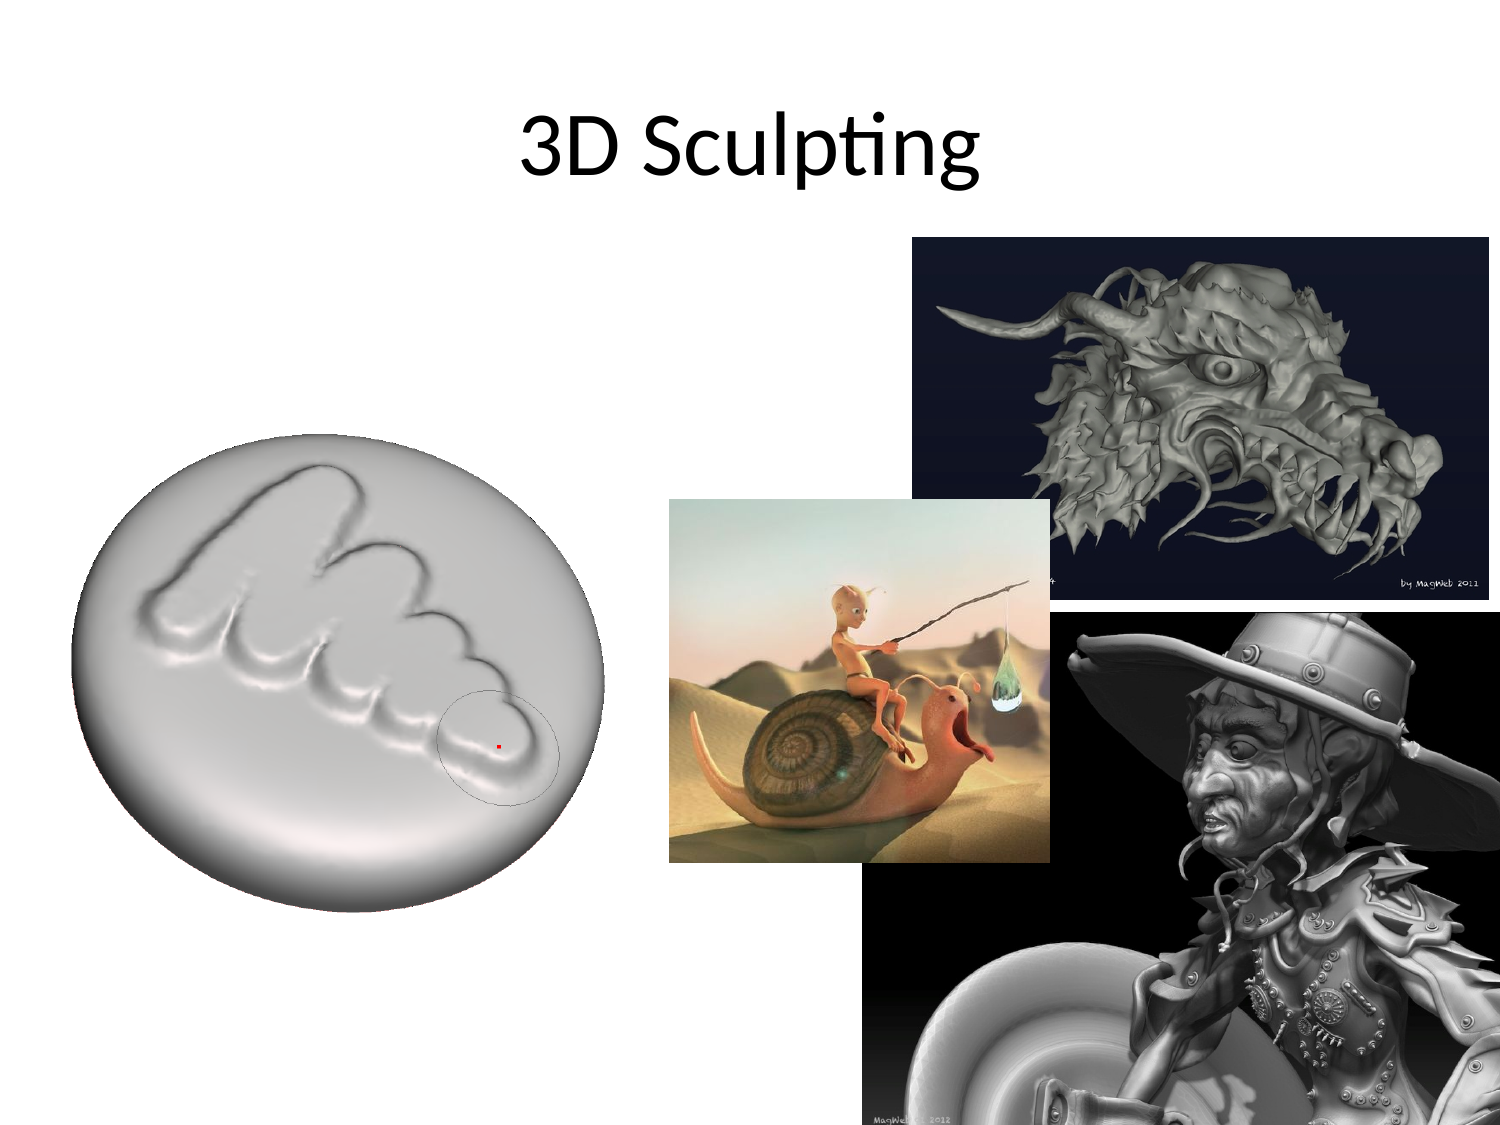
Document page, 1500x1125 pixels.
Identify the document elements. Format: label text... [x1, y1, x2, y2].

picture [37, 387, 632, 946]
picture [669, 237, 1500, 1125]
title 3D Sculpting [75, 45, 1425, 233]
